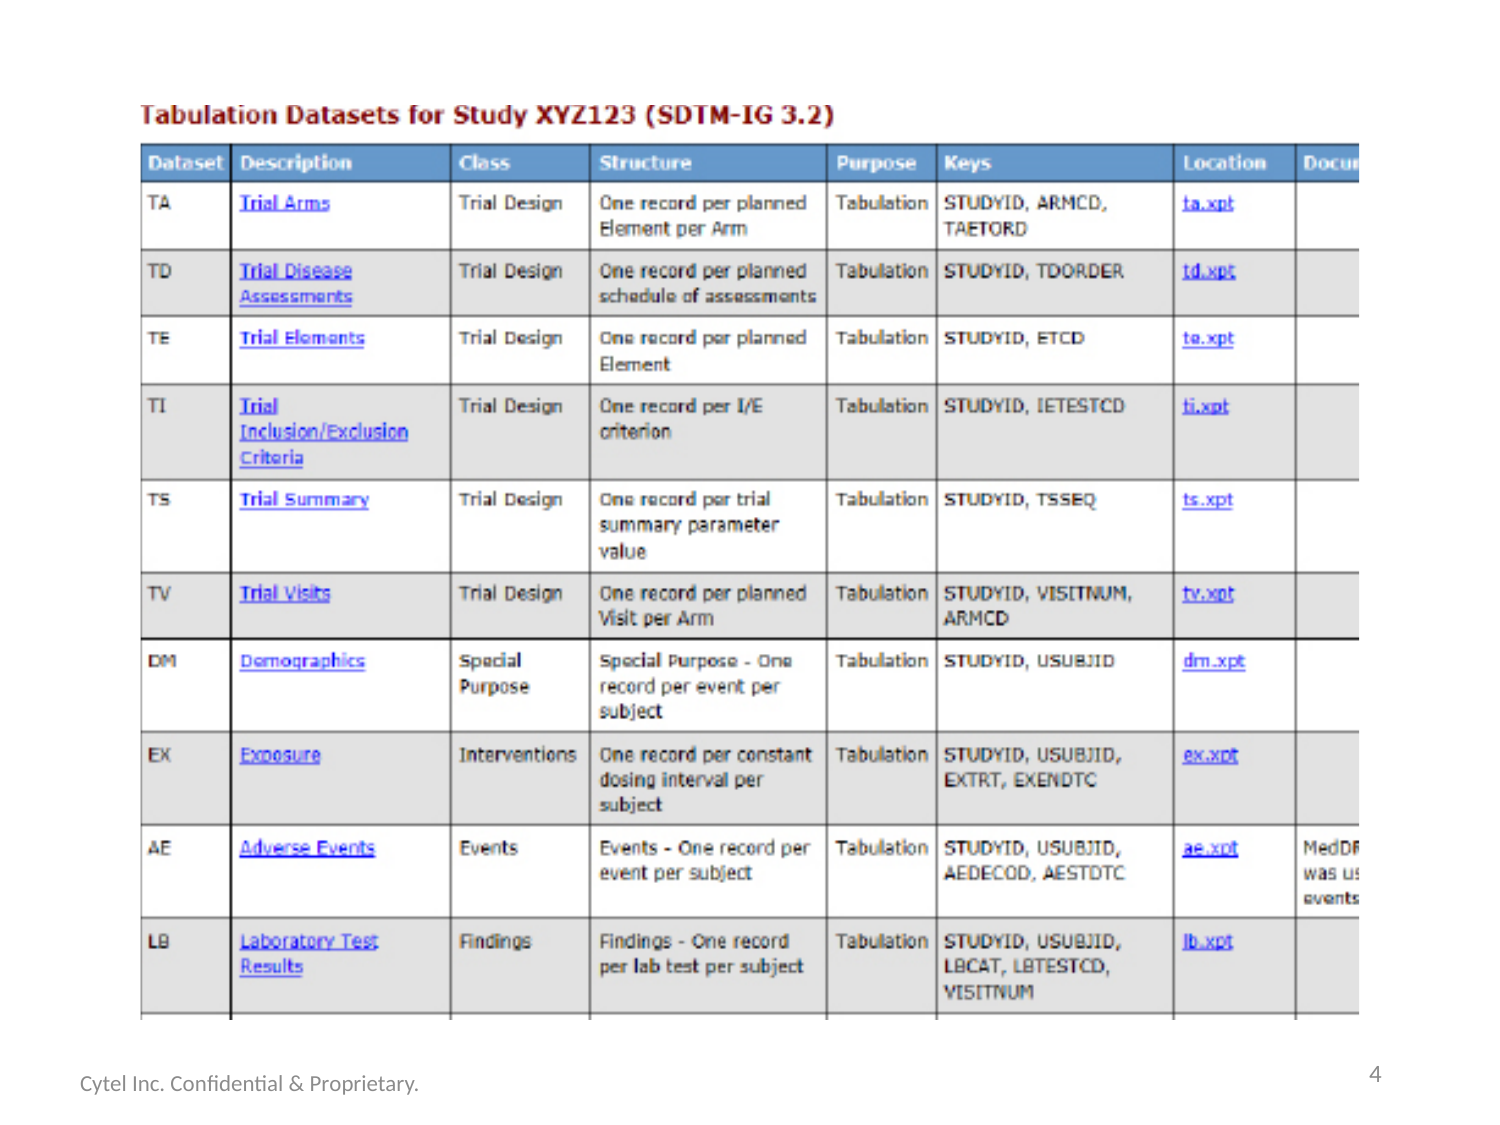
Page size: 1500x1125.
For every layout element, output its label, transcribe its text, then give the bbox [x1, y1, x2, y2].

footer Cytel Inc. Confidential & Proprietary. [64, 1052, 647, 1113]
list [140, 105, 1360, 1020]
slide_number 4 [1059, 1042, 1397, 1103]
